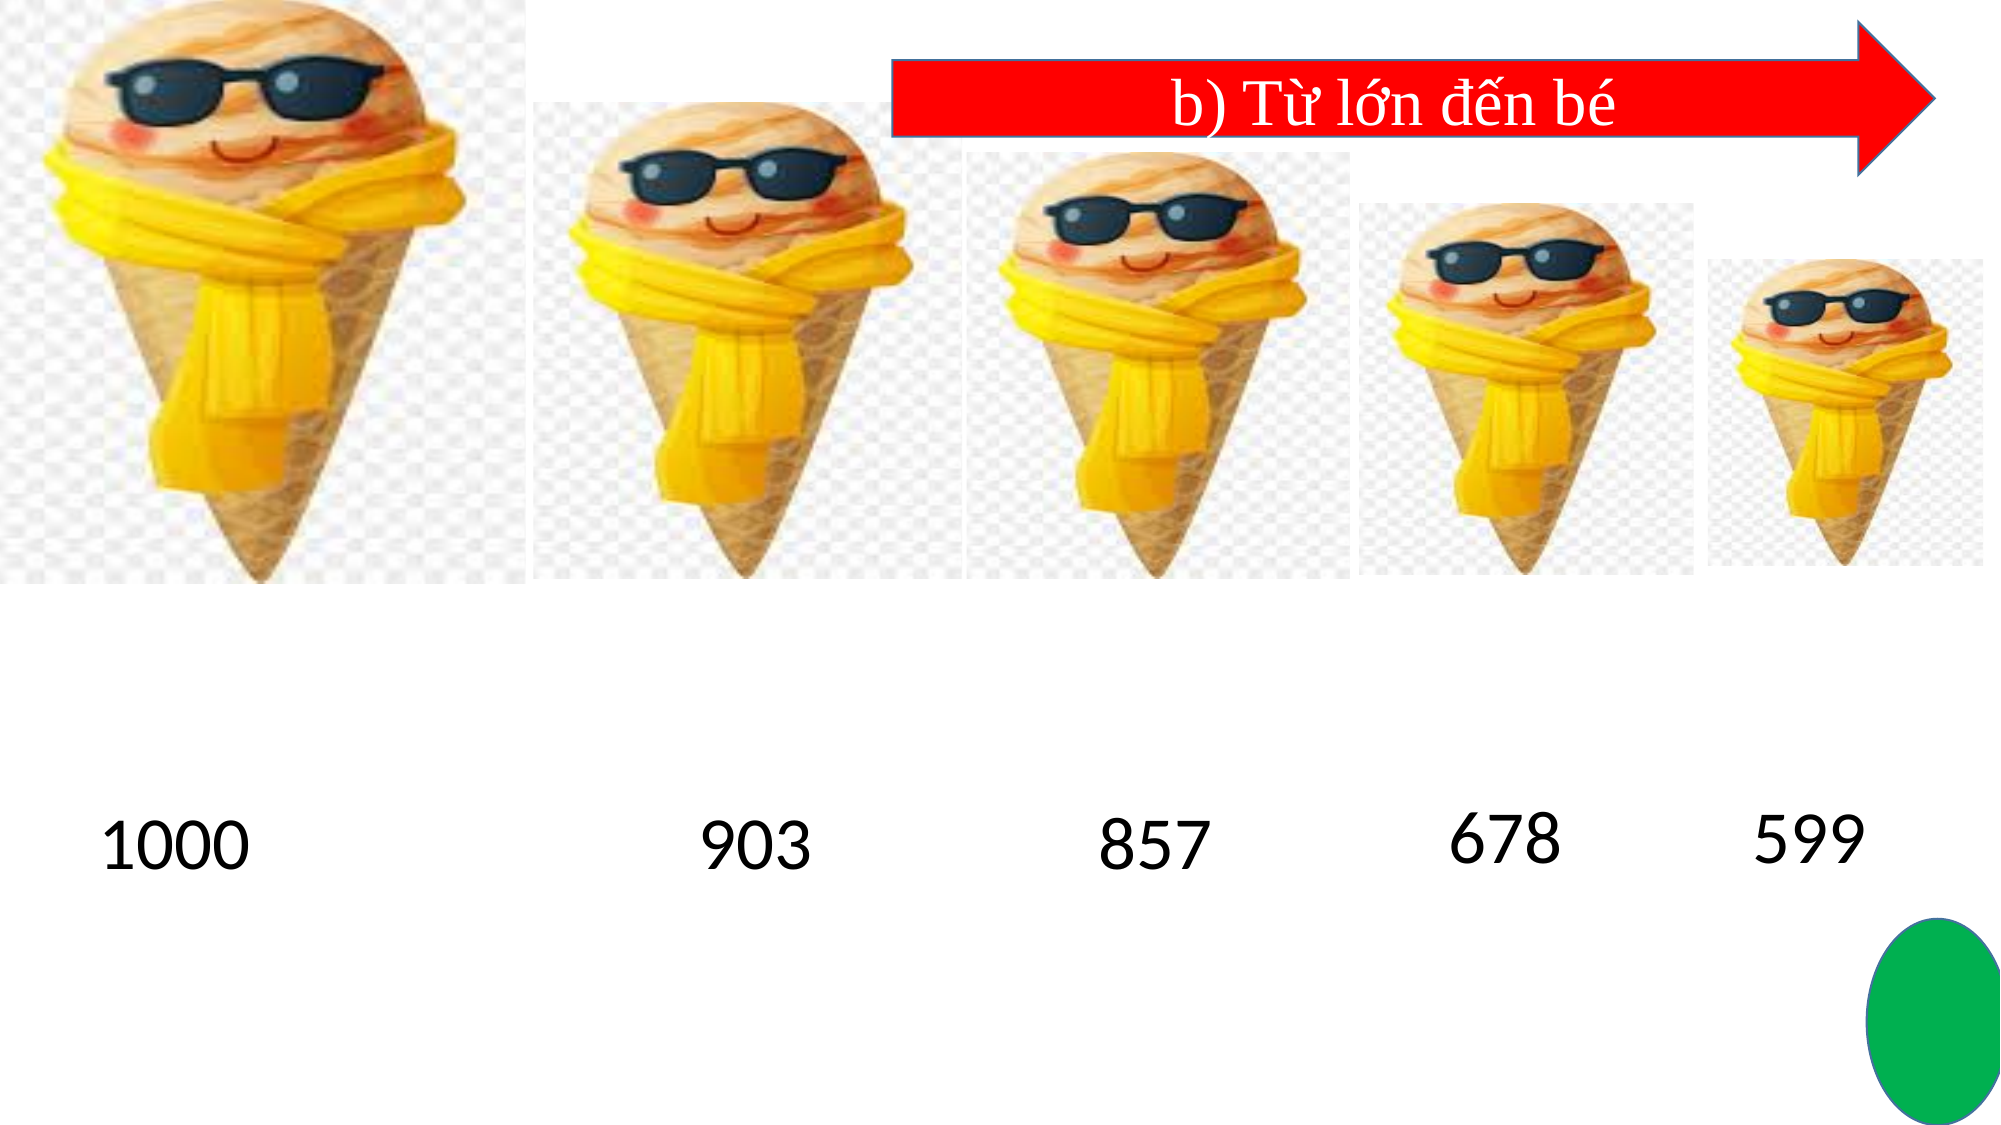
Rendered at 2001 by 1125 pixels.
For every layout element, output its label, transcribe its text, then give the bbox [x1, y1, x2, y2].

text_box [1865, 917, 2000, 1125]
picture [966, 152, 1350, 579]
text_box 599 [1737, 781, 1954, 887]
picture [1359, 203, 1694, 575]
text_box 678 [1433, 781, 1650, 887]
text_box 857 [1083, 787, 1300, 893]
text_box 903 [683, 787, 900, 893]
picture [0, 0, 526, 585]
text_box 1000 [83, 787, 350, 893]
text_box b) Từ lớn đến bé [891, 19, 1937, 178]
picture [533, 102, 963, 579]
picture [1707, 259, 1984, 566]
